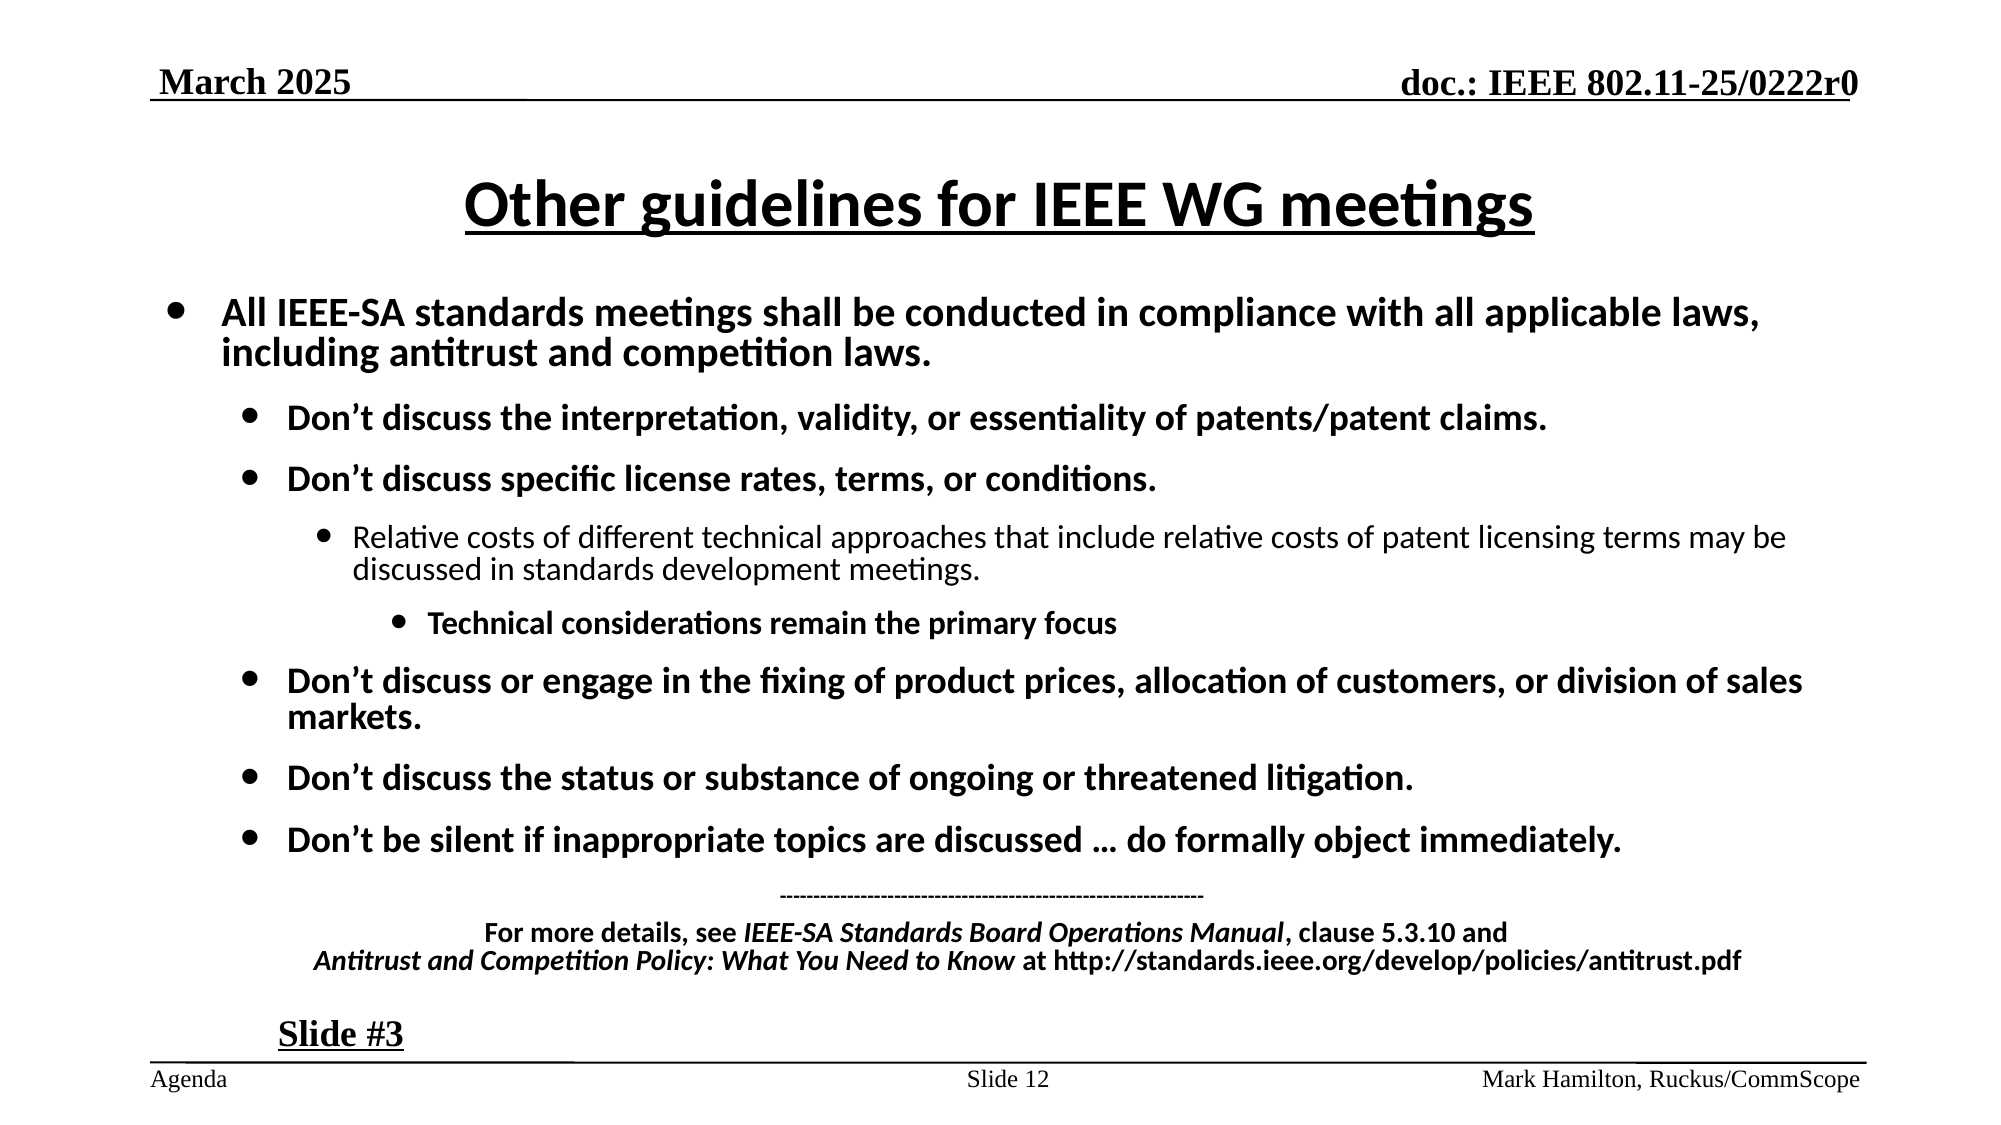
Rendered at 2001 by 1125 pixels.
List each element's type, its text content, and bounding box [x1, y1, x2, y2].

slide_number Slide 12 [950, 1061, 1067, 1123]
title Other guidelines for IEEE WG meetings [149, 112, 1850, 286]
text_box Slide #3 [263, 1001, 420, 1062]
list All IEEE-SA standards meetings shall be conducted in compliance with all applicable laws, including antitrust and competition laws. Don’t discuss the interpretation, validity, or essentiality of patents/patent claims. Don’t discuss specific license rates, terms, or conditions. Relative costs of different technical approaches that include relative costs of patent licensing terms may be discussed in standards development meetings. Technical considerations remain the primary focus Don’t discuss or engage in the fixing of product prices, allocation of customers, or division of sales markets. Don’t discuss the status or substance of ongoing or threatened litigation. Don’t be silent if inappropriate topics are discussed … do formally object immediately. --------------------------------------------------------------- For more details, see IEEE-SA Standards Board Operations Manual, clause 5.3.10 and Antitrust and Competition Policy: What You Need to Know at http://standards.ieee.org/develop/policies/antitrust.pdf [149, 286, 1850, 1000]
